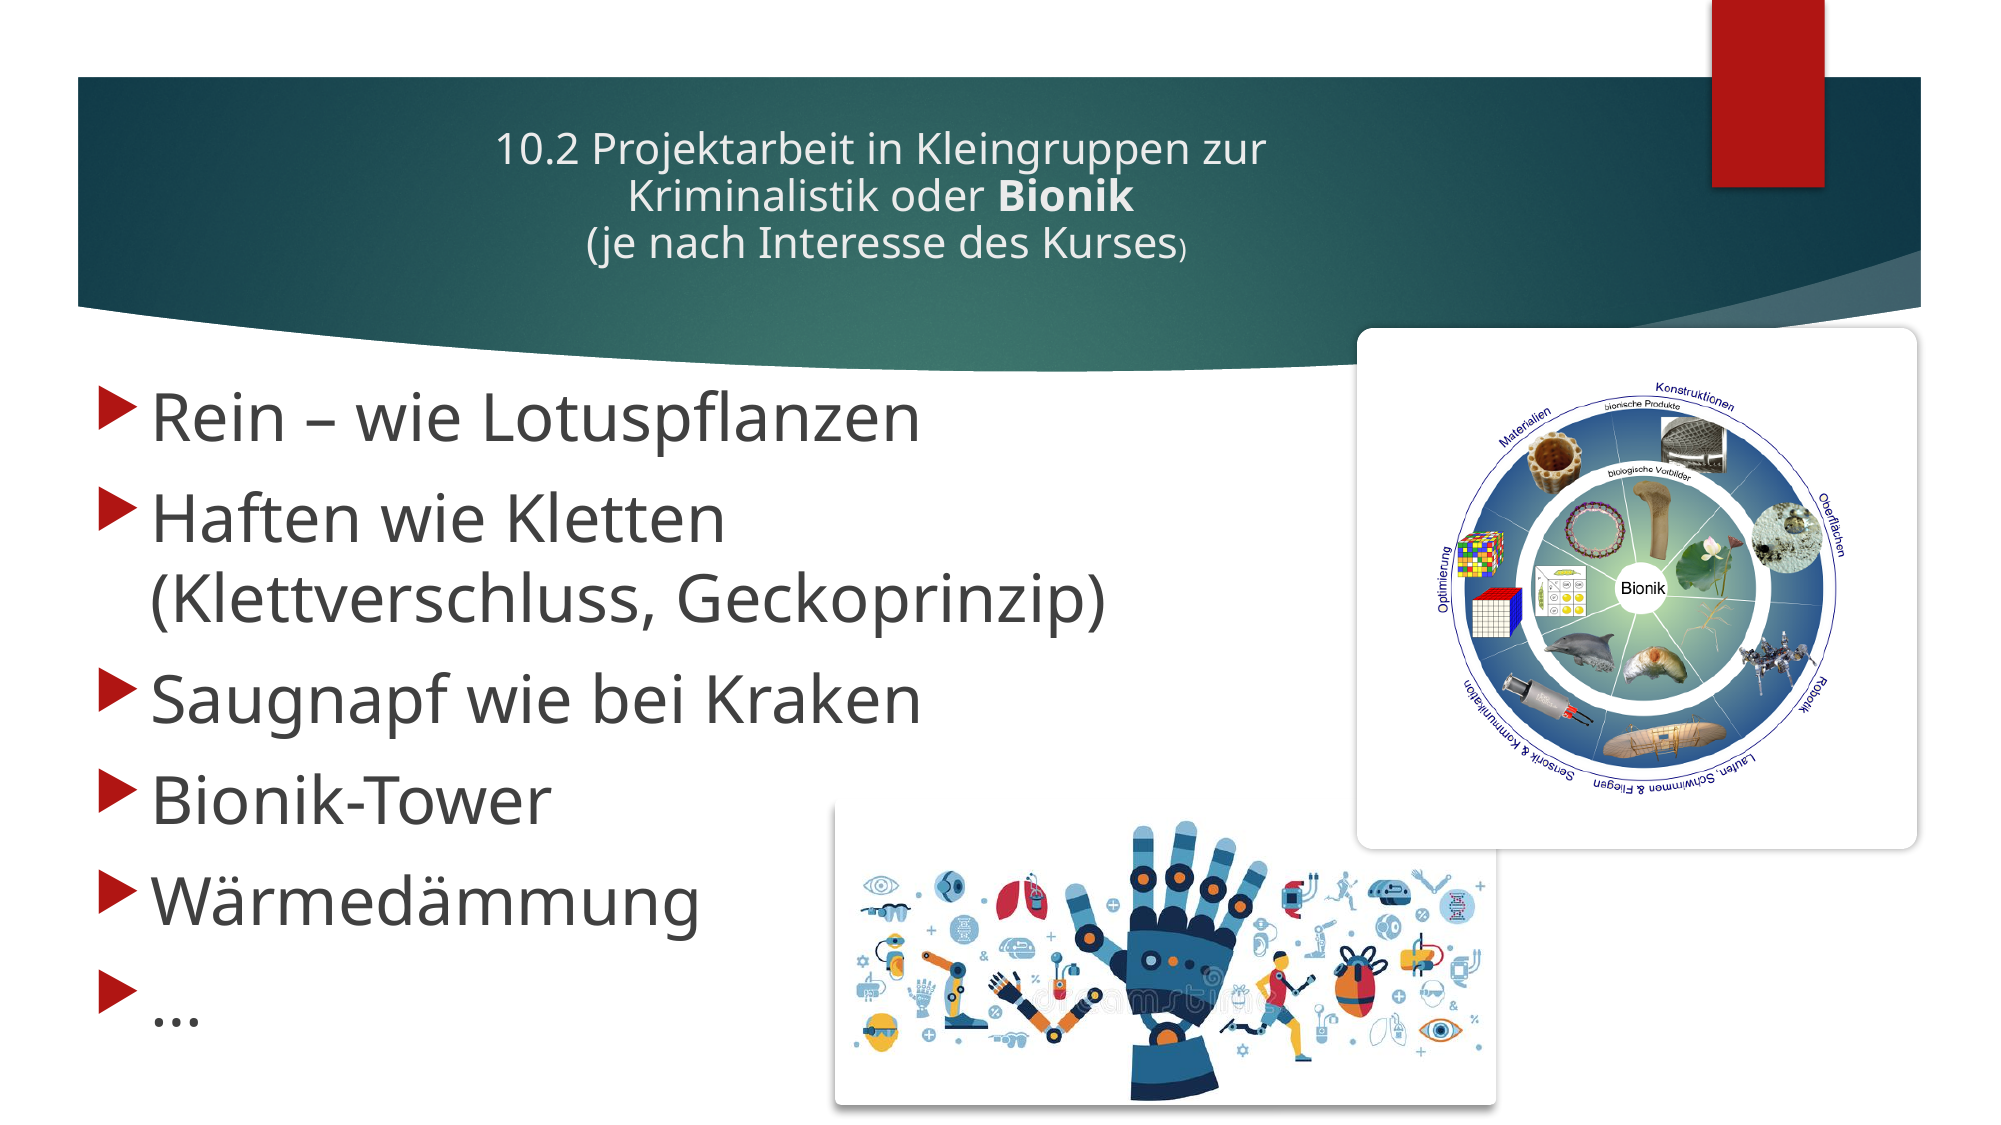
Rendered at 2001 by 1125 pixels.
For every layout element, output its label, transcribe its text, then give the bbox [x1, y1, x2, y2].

list Rein – wie Lotuspflanzen Haften wie Kletten (Klettverschluss, Geckoprinzip) Saugnapf wie bei Kraken Bionik-Tower Wärmedämmung … [78, 427, 1239, 988]
title 10.2 Projektarbeit in Kleingruppen zur Kriminalistik oder Bionik (je nach Interesse des Kurses) [136, 119, 1638, 276]
picture [834, 359, 1886, 1106]
